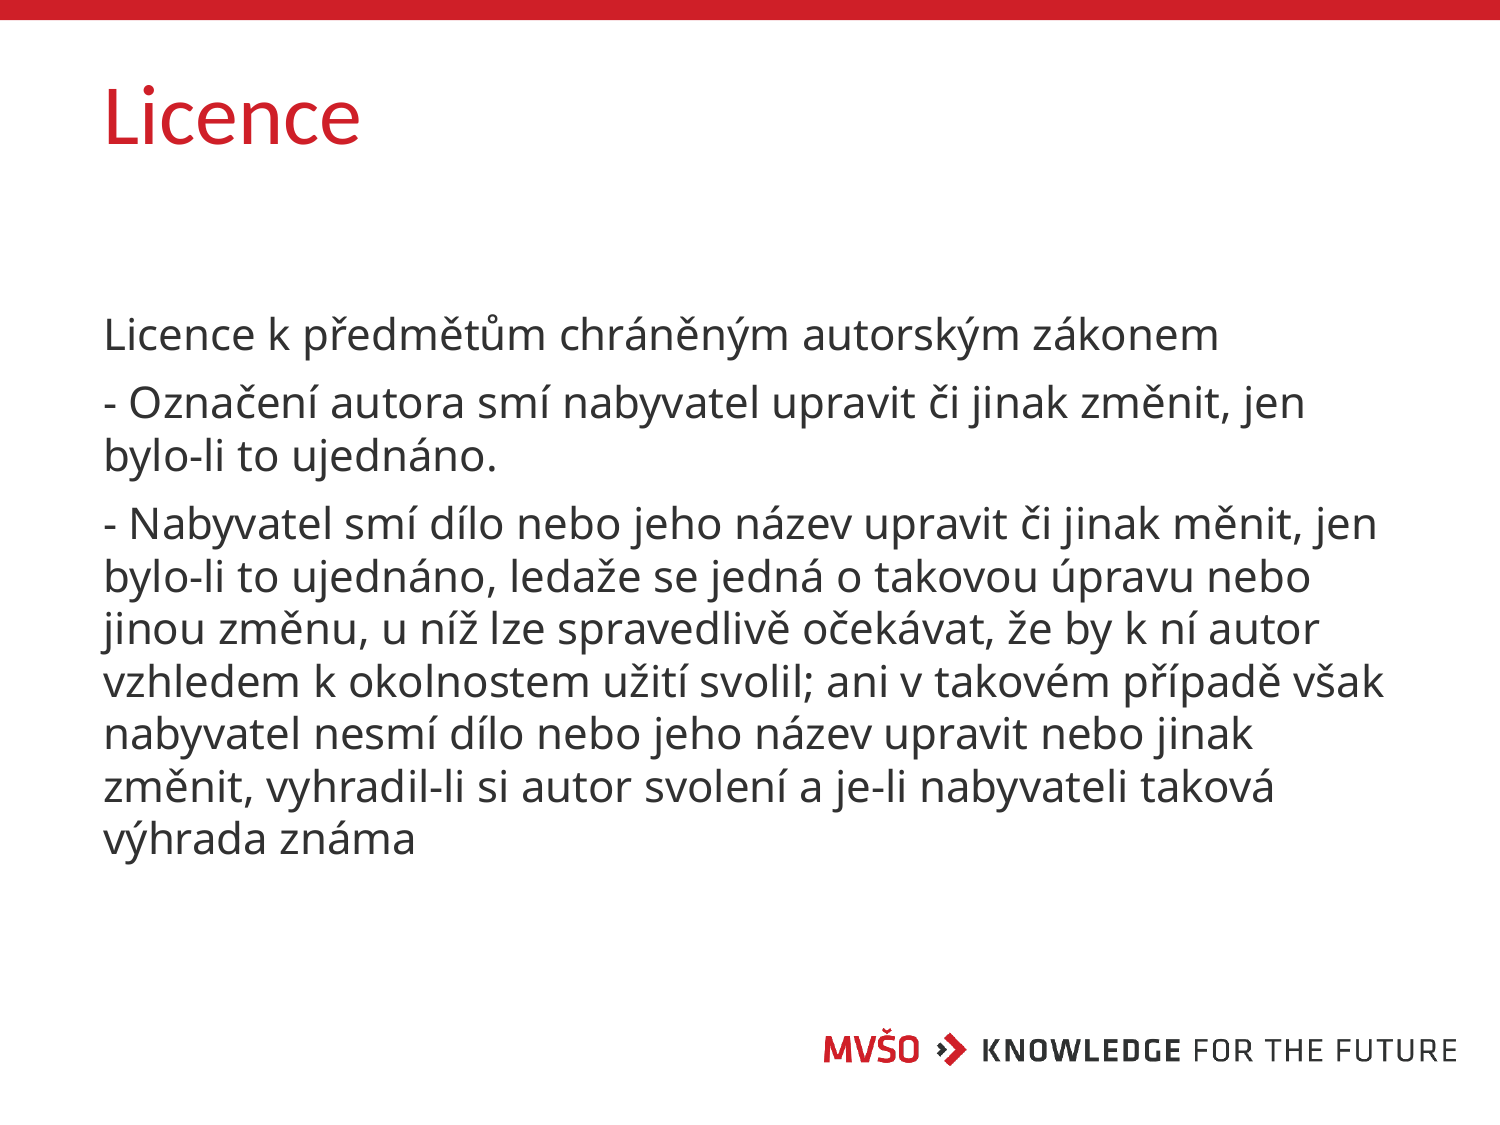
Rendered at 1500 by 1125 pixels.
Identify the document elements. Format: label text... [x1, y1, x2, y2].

picture [824, 1028, 1456, 1066]
list Licence k předmětům chráněným autorským zákonem - Označení autora smí nabyvatel upravit či jinak změnit, jen bylo-li to ujednáno. - Nabyvatel smí dílo nebo jeho název upravit či jinak měnit, jen bylo-li to ujednáno, ledaže se jedná o takovou úpravu nebo jinou změnu, u níž lze spravedlivě očekávat, že by k ní autor vzhledem k okolnostem užití svolil; ani v takovém případě však nabyvatel nesmí dílo nebo jeho název upravit nebo jinak změnit, vyhradil-li si autor svolení a je-li nabyvateli taková výhrada známa [88, 299, 1412, 969]
title Licence [88, 59, 1412, 278]
